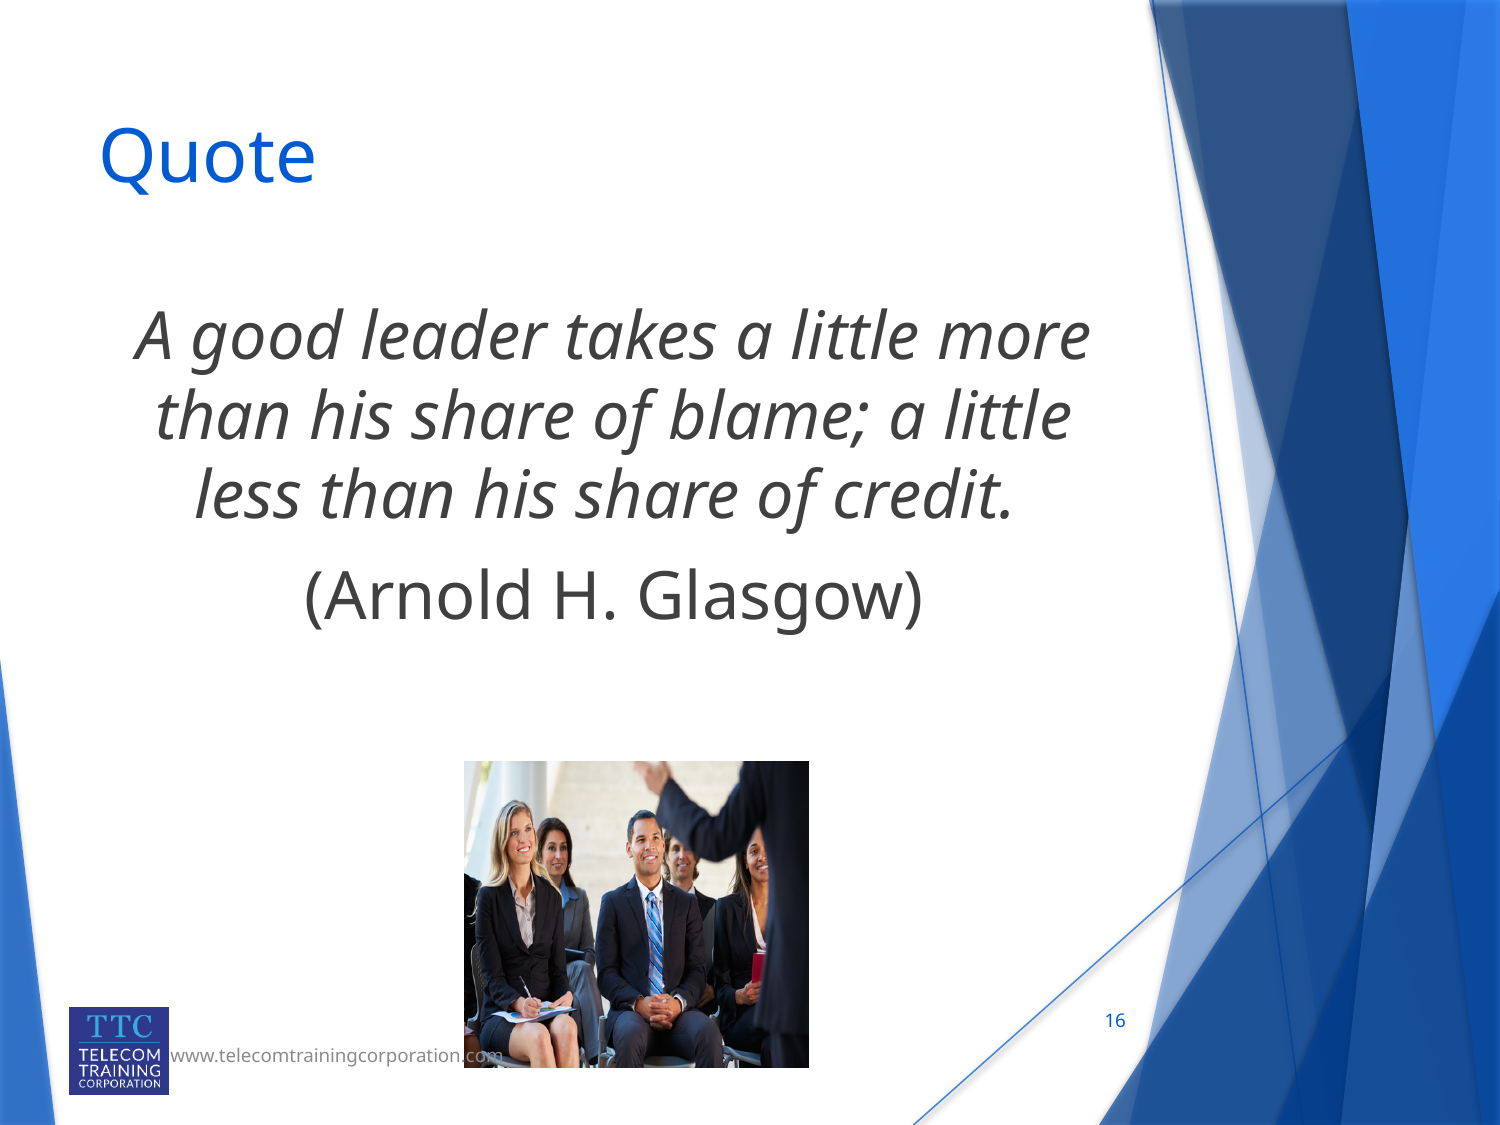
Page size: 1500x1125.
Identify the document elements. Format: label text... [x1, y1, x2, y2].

footer www.telecomtrainingcorporation.com [175, 1025, 886, 1085]
slide_number 16 [1056, 991, 1141, 1051]
title Quote [83, 99, 1141, 317]
picture [69, 1007, 169, 1095]
picture [463, 760, 809, 1069]
list A good leader takes a little more than his share of blame; a little less than his share of credit. (Arnold H. Glasgow) [85, 284, 1144, 922]
